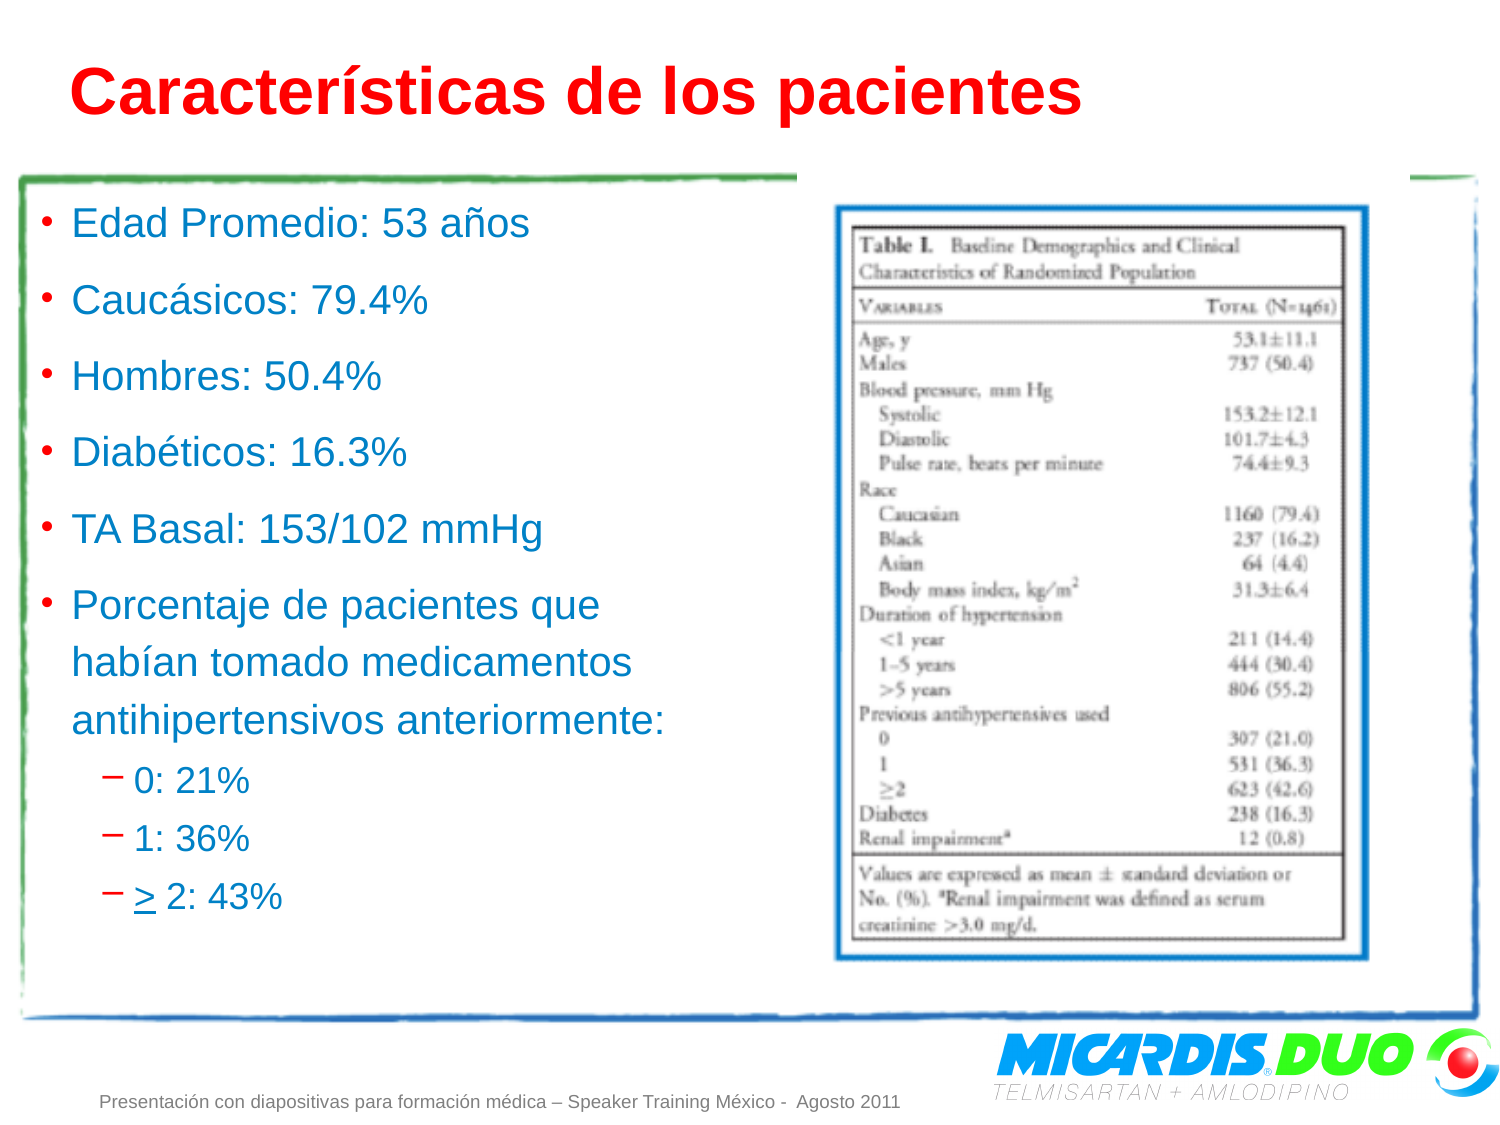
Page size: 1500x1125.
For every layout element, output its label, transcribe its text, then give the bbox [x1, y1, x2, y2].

picture [994, 1028, 1500, 1100]
list Edad Promedio: 53 años Caucásicos: 79.4% Hombres: 50.4% Diabéticos: 16.3% TA Basal: 153/102 mmHg Porcentaje de pacientes que habían tomado medicamentos antihipertensivos anteriormente: 0: 21% 1: 36% > 2: 43% [24, 180, 738, 976]
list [796, 172, 1411, 988]
title Características de los pacientes [54, 24, 1317, 151]
picture [17, 171, 1483, 1025]
